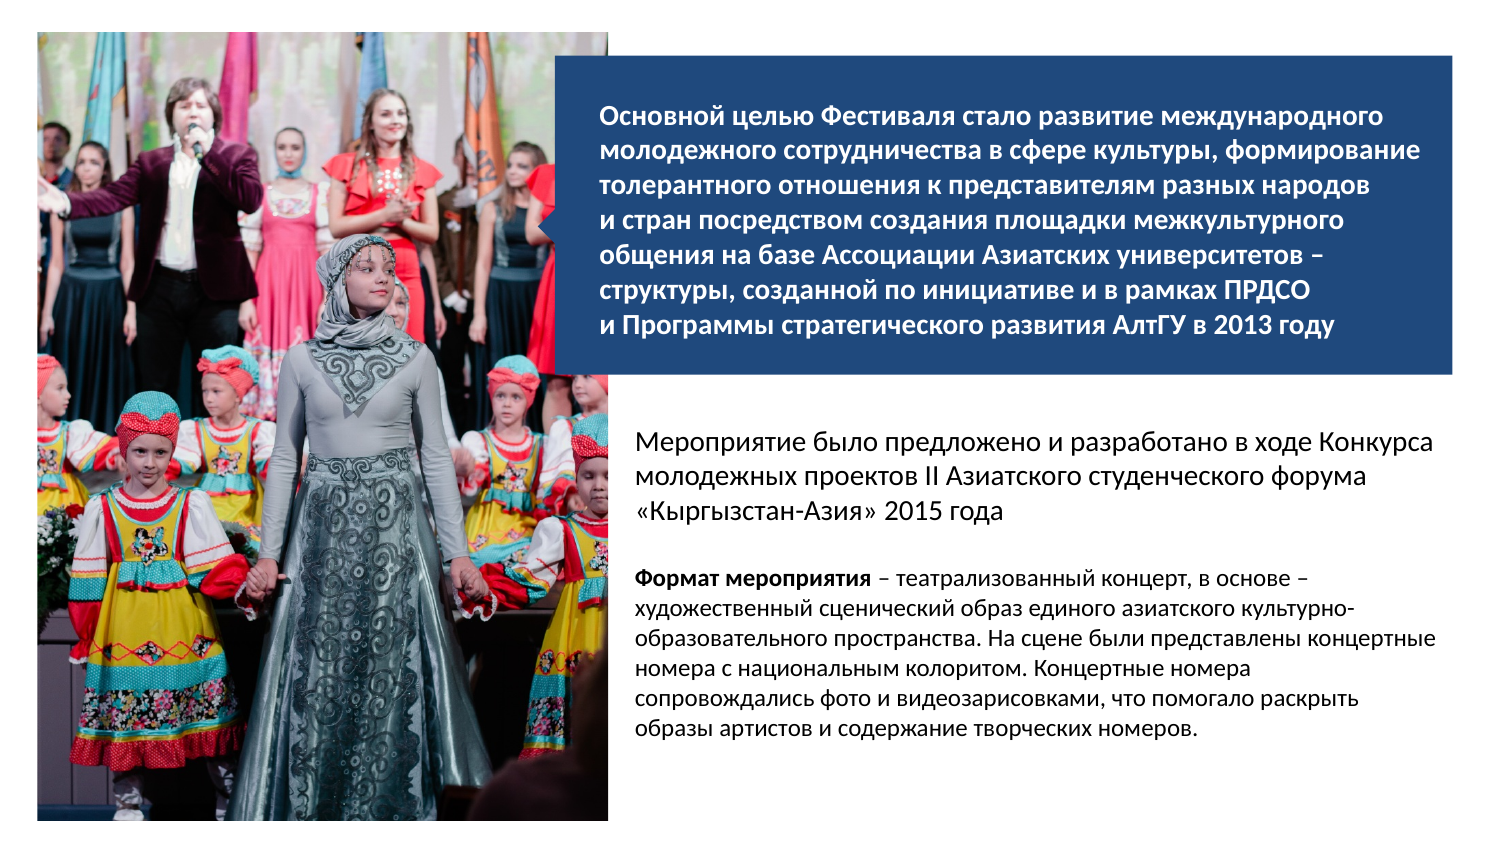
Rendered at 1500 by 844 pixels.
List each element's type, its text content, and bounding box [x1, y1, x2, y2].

text_box [613, 54, 1454, 377]
picture [37, 31, 609, 821]
text_box Основной целью Фестиваля стало развитие международного молодежного сотрудничества в сфере культуры, формирование толерантного отношения к представителям разных народов и стран посредством создания площадки межкультурного общения на базе Ассоциации Азиатских университетов – структуры, созданной по инициативе и в рамках ПРДСО и Программы стратегического развития АлтГУ в 2013 году [613, 88, 1441, 348]
text_box Мероприятие было предложено и разработано в ходе Конкурса молодежных проектов II Азиатского студенческого форума «Кыргызстан-Азия» 2015 года Формат мероприятия – театрализованный концерт, в основе – художественный сценический образ единого азиатского культурно-образовательного пространства. На сцене были представлены концертные номера с национальным колоритом. Концертные номера сопровождались фото и видеозарисовками, что помогало раскрыть образы артистов и содержание творческих номеров. [620, 414, 1453, 784]
